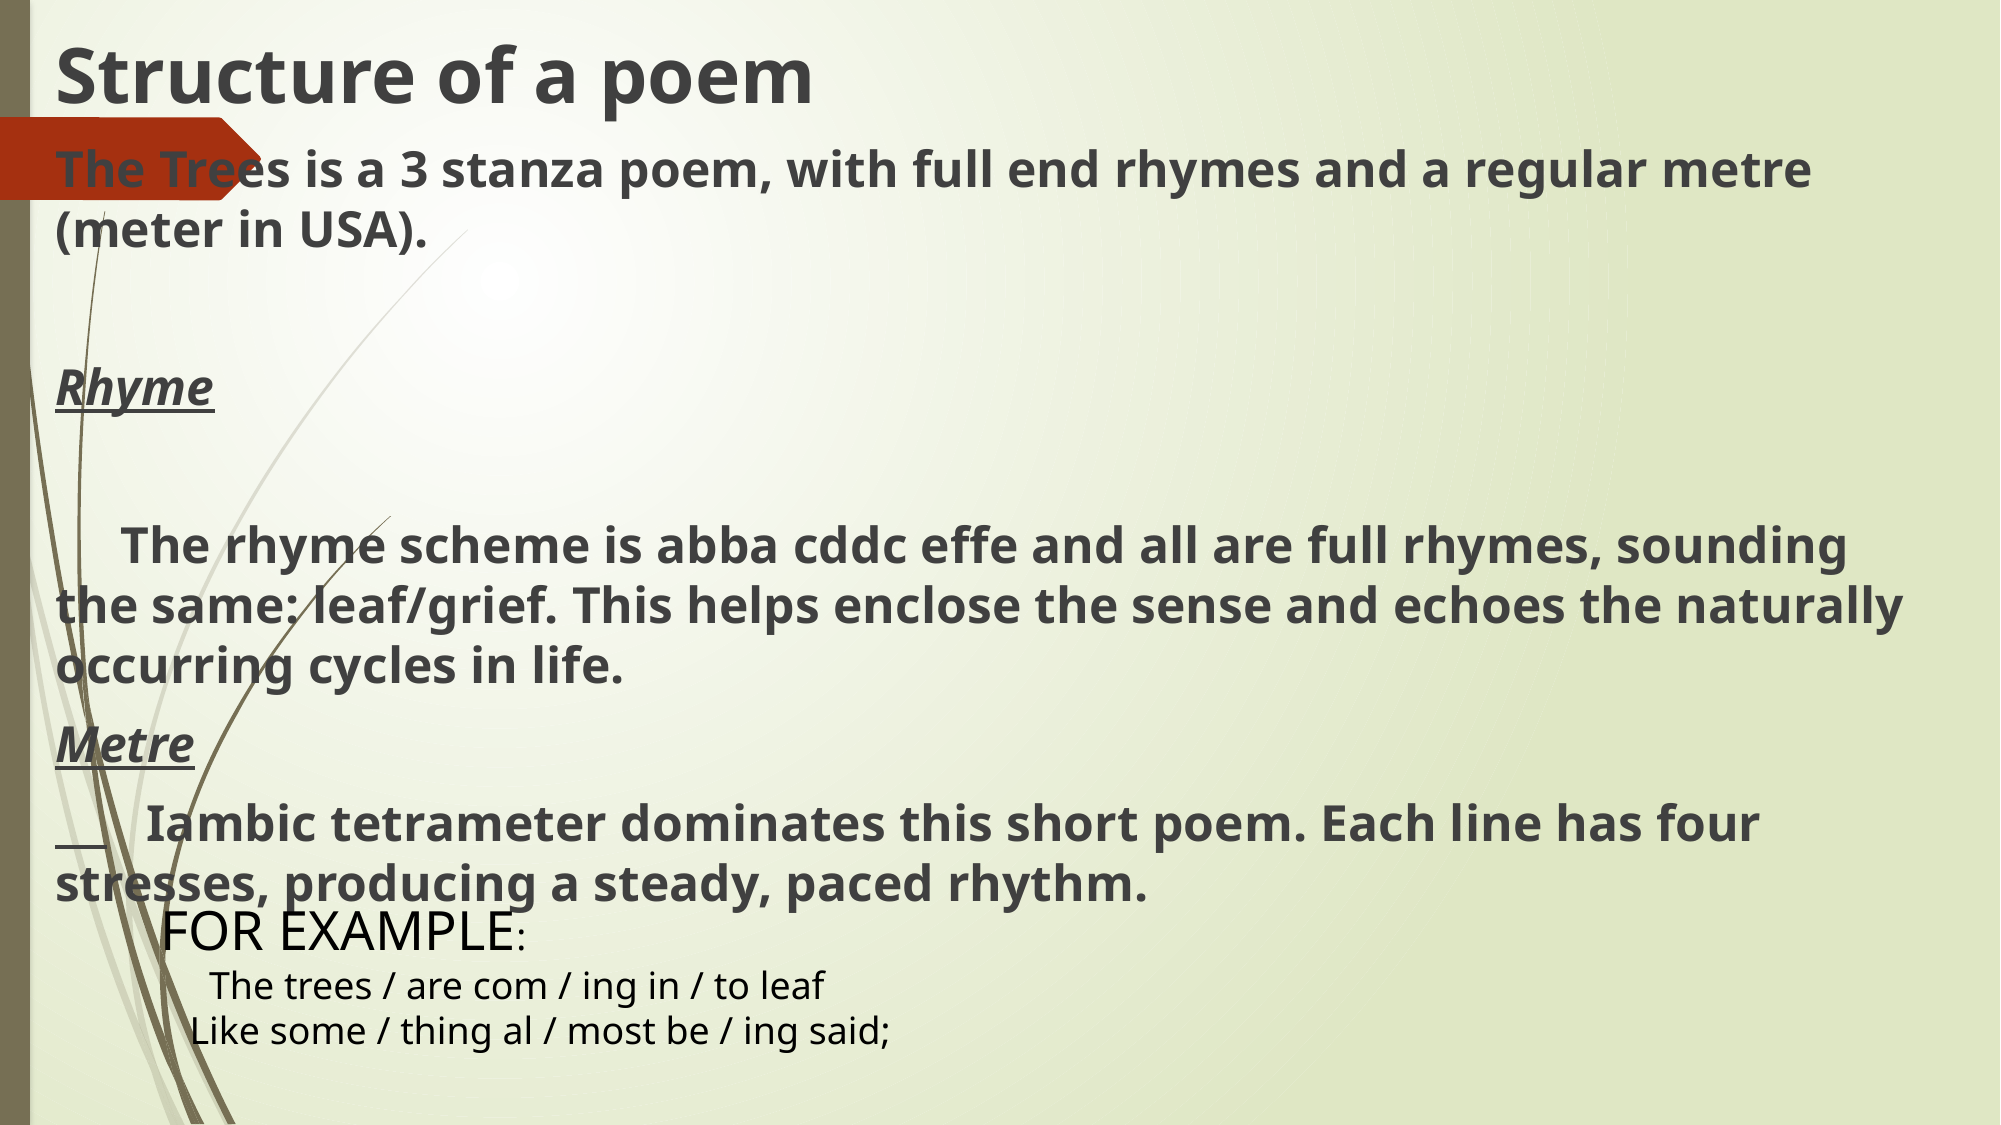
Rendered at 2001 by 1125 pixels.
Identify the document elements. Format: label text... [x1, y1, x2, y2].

text_box FOR EXAMPLE: The trees / are com / ing in / to leaf Like some / thing al / most be / ing said; [145, 889, 1234, 1060]
list Structure of a poem The Trees is a 3 stanza poem, with full end rhymes and a regular metre (meter in USA). Rhyme The rhyme scheme is abba cddc effe and all are full rhymes, sounding the same: leaf/grief. This helps enclose the sense and echoes the naturally occurring cycles in life. Metre Iambic tetrameter dominates this short poem. Each line has four stresses, producing a steady, paced rhythm. [40, 19, 1940, 919]
